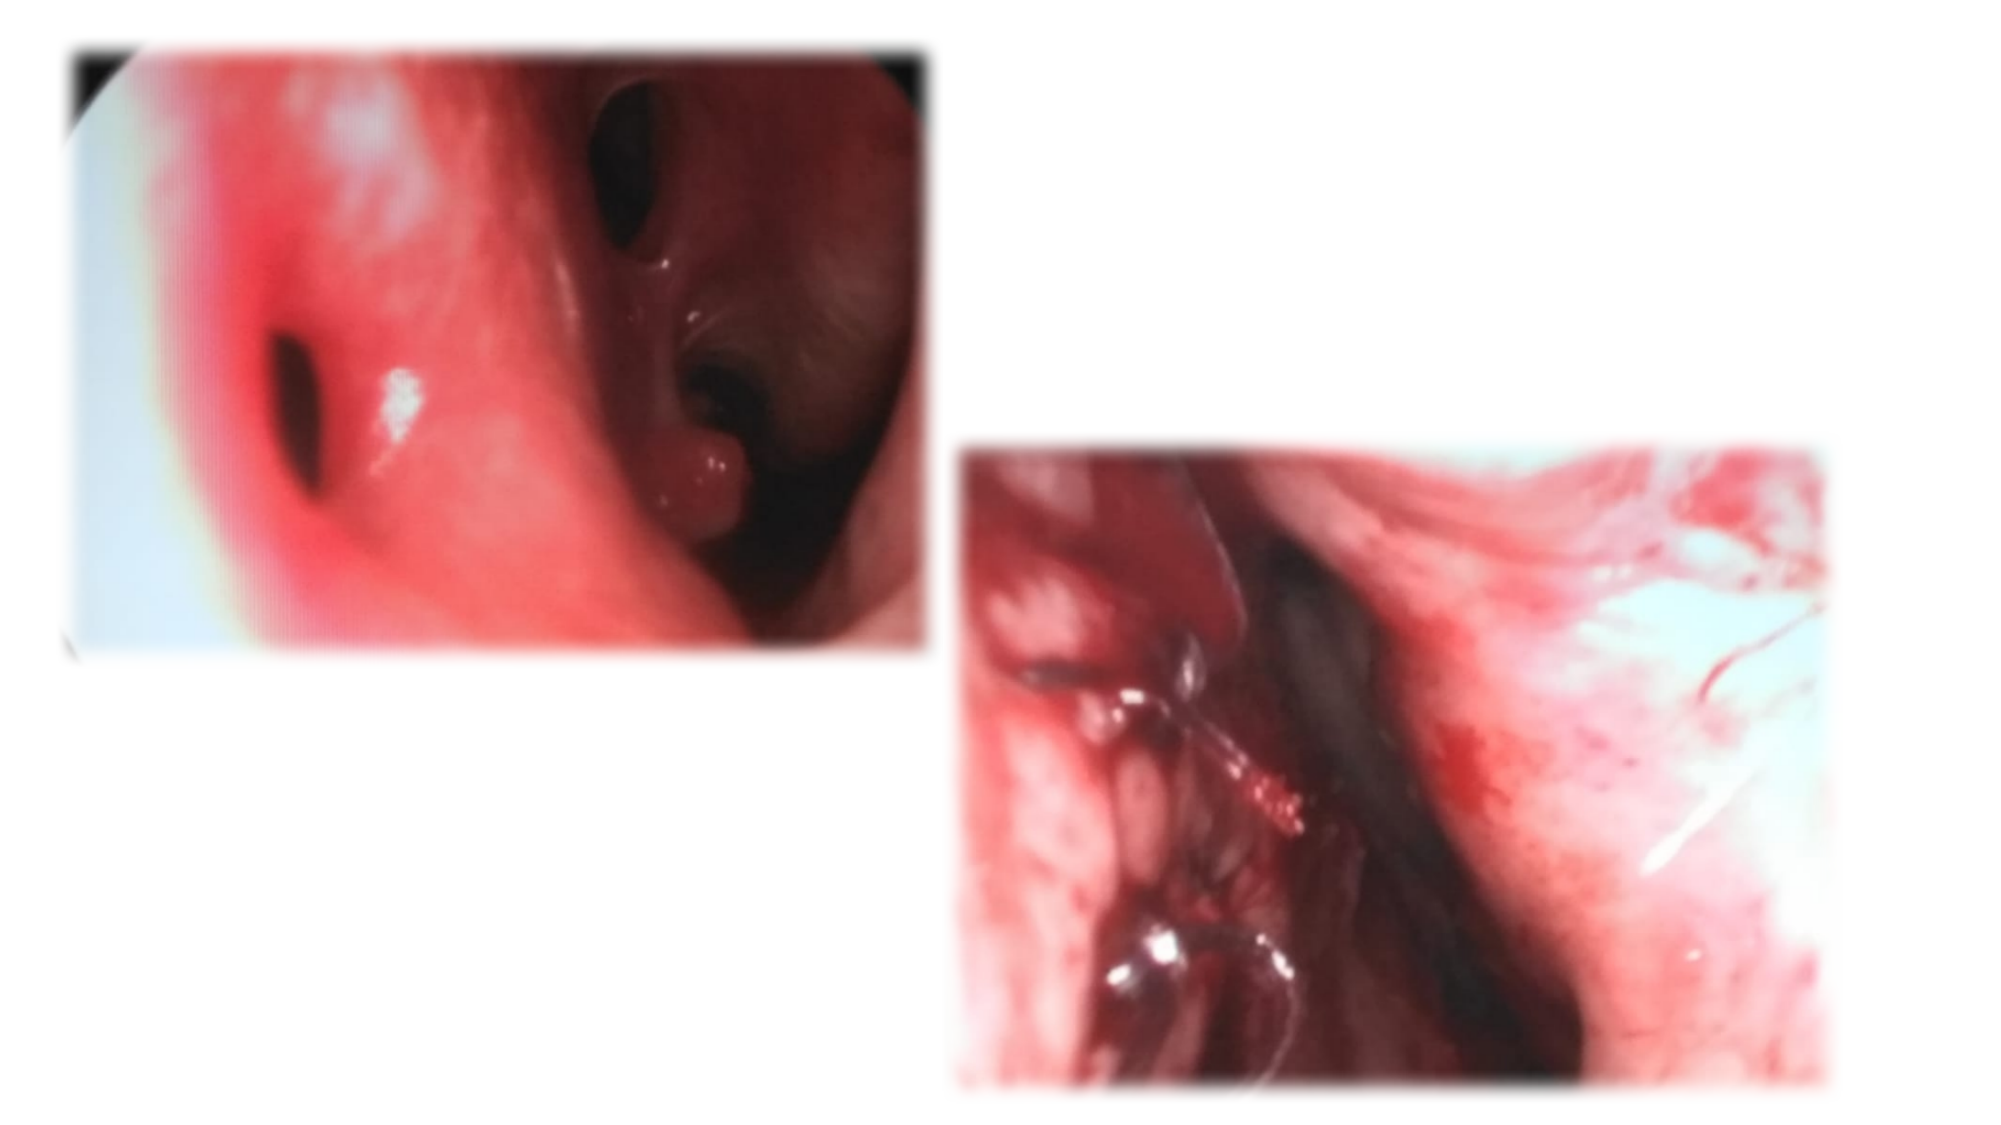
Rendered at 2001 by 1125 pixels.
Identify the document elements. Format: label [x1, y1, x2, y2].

picture [56, 35, 943, 669]
list [942, 431, 1843, 1104]
